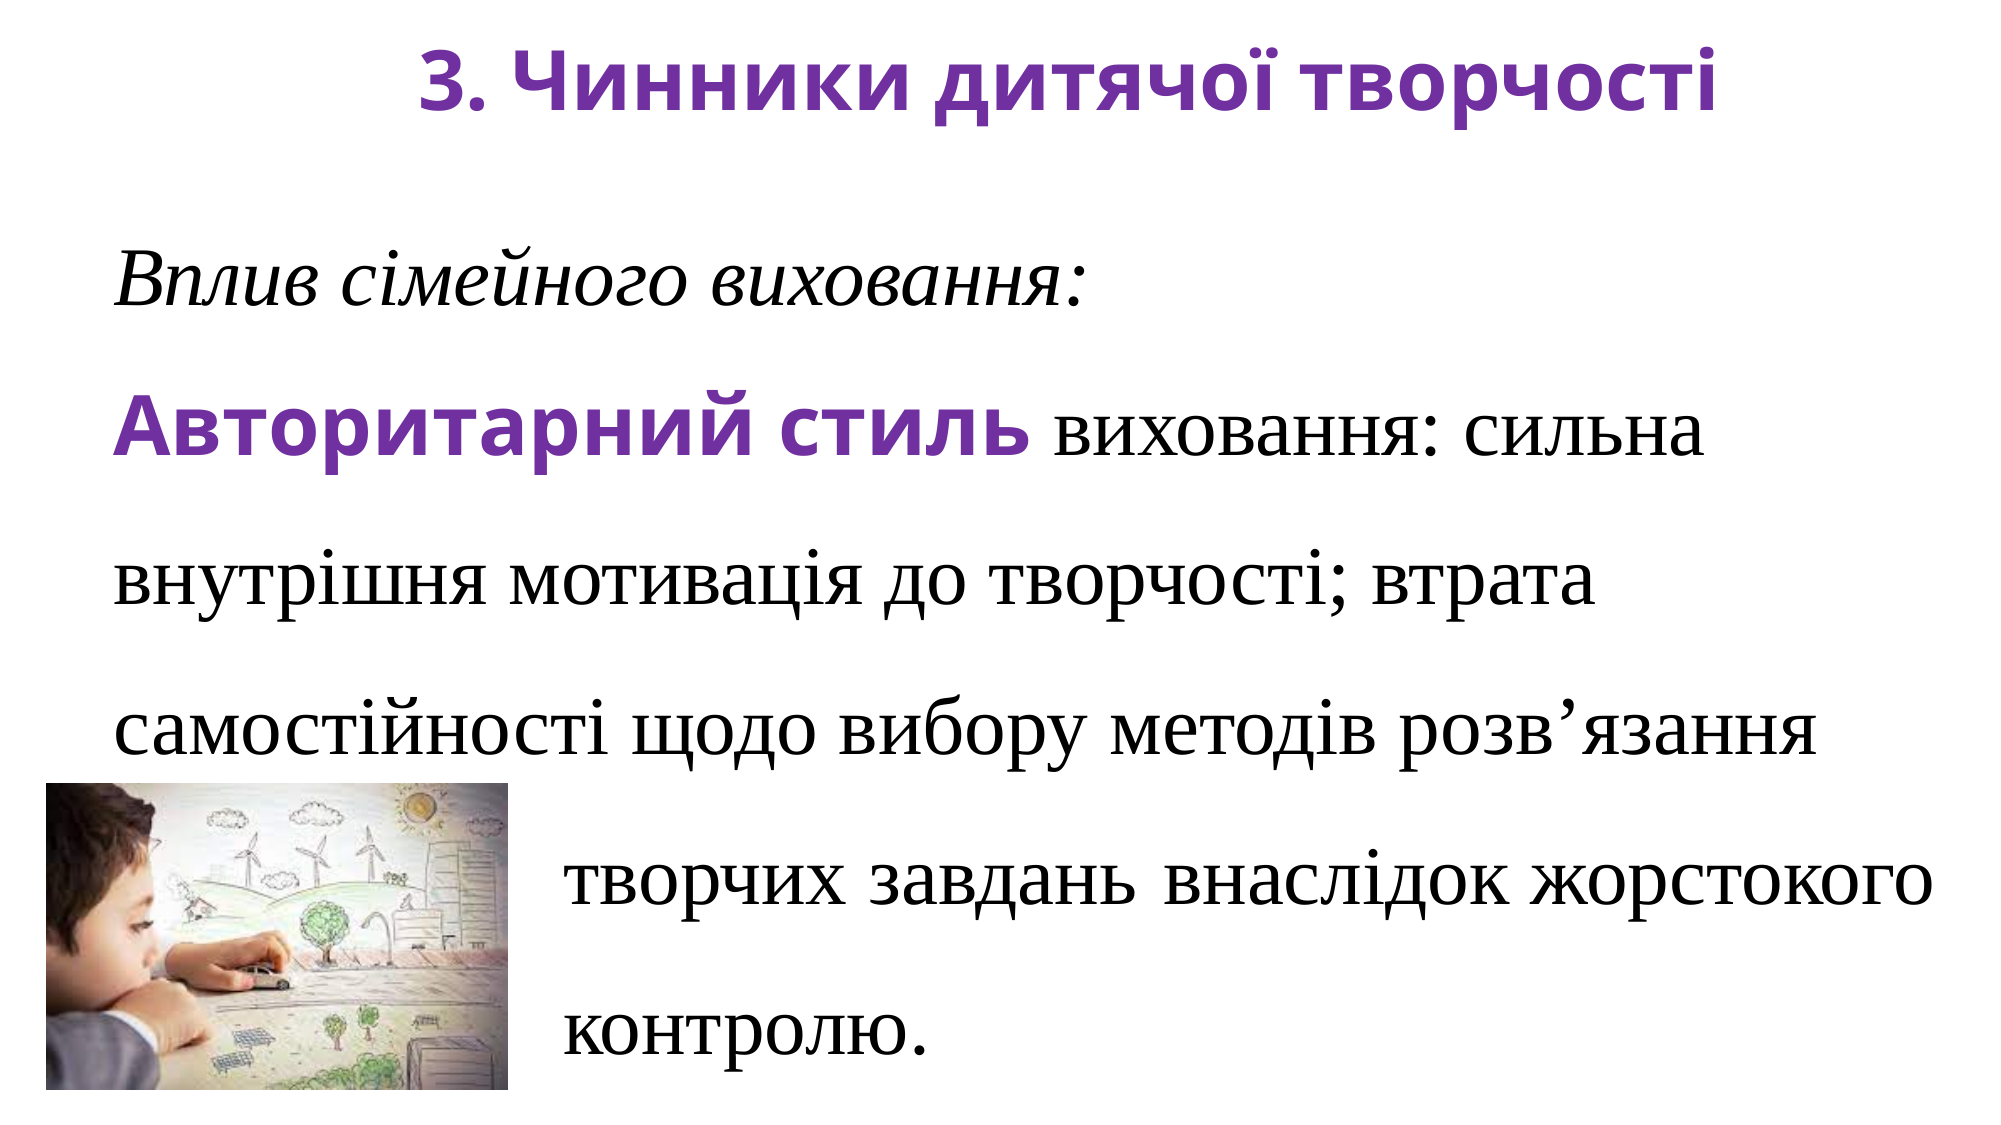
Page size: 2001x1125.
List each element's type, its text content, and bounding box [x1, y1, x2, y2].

picture [46, 783, 508, 1090]
text_box 3. Чинники дитячої творчості [403, 19, 1736, 135]
text_box Вплив сімейного виховання: Авторитарний стиль виховання: сильна внутрішня мотивація до творчості; втрата самостійності щодо вибору методів розв’язання творчих завдань внаслідок жорстокого контролю. [98, 164, 1969, 1079]
